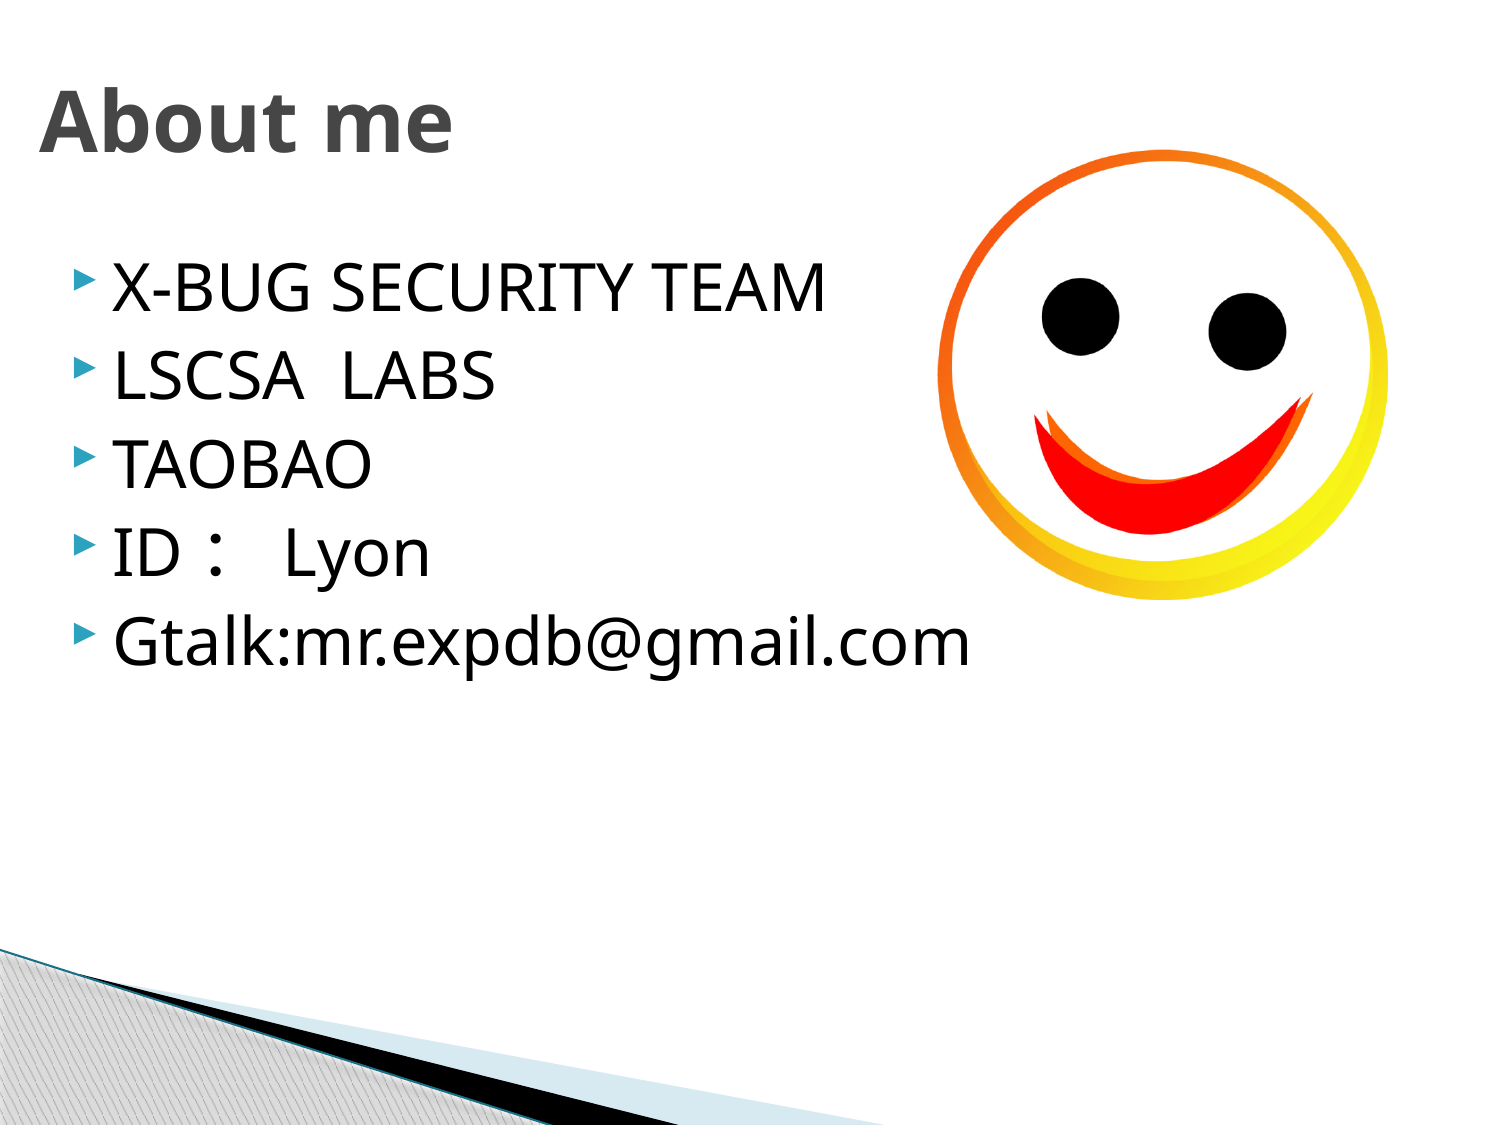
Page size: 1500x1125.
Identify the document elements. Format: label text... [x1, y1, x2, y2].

picture [937, 149, 1388, 601]
list X-BUG SECURITY TEAM LSCSA LABS TAOBAO ID：Lyon Gtalk:mr.expdb@gmail.com [37, 237, 1388, 980]
title About me [24, 24, 1363, 213]
